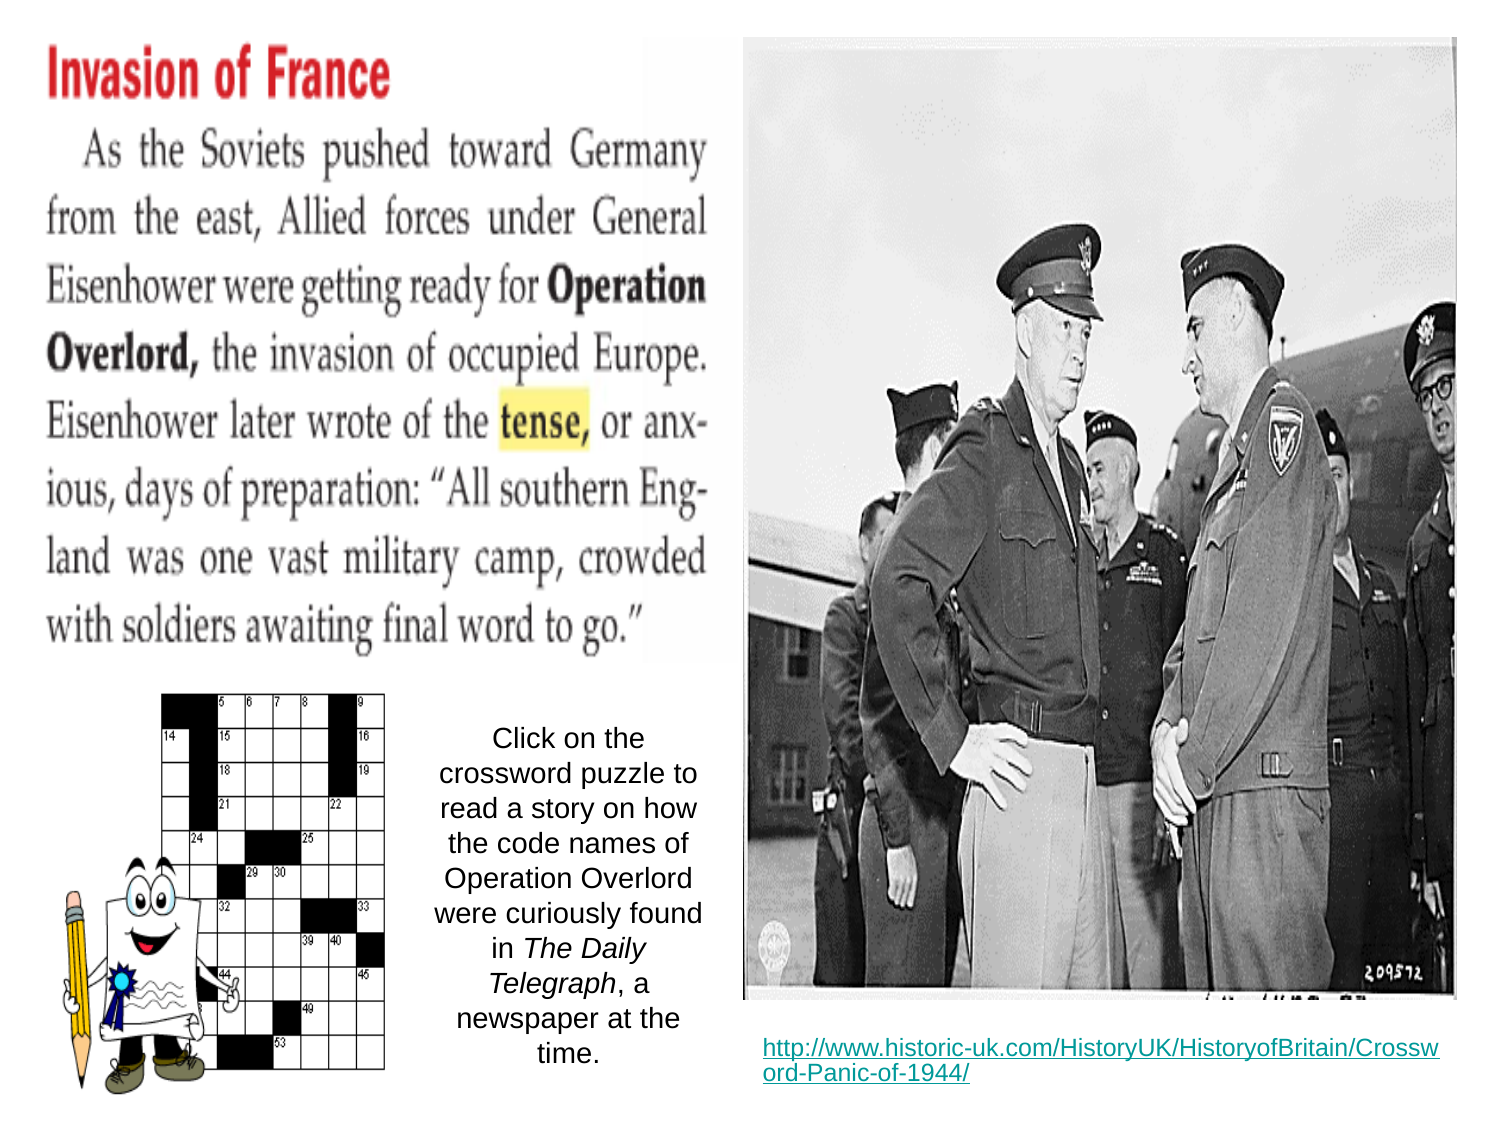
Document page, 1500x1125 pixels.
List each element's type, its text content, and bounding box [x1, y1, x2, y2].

text_box http://www.historic-uk.com/HistoryUK/HistoryofBritain/Crossword-Panic-of-1944/ [747, 1024, 1461, 1069]
picture [24, 37, 738, 663]
picture [743, 37, 1457, 1001]
text_box Click on the crossword puzzle to read a story on how the code names of Operation Overlord were curiously found in The Daily Telegraph, a newspaper at the time. [412, 712, 725, 1077]
picture [49, 674, 401, 1101]
